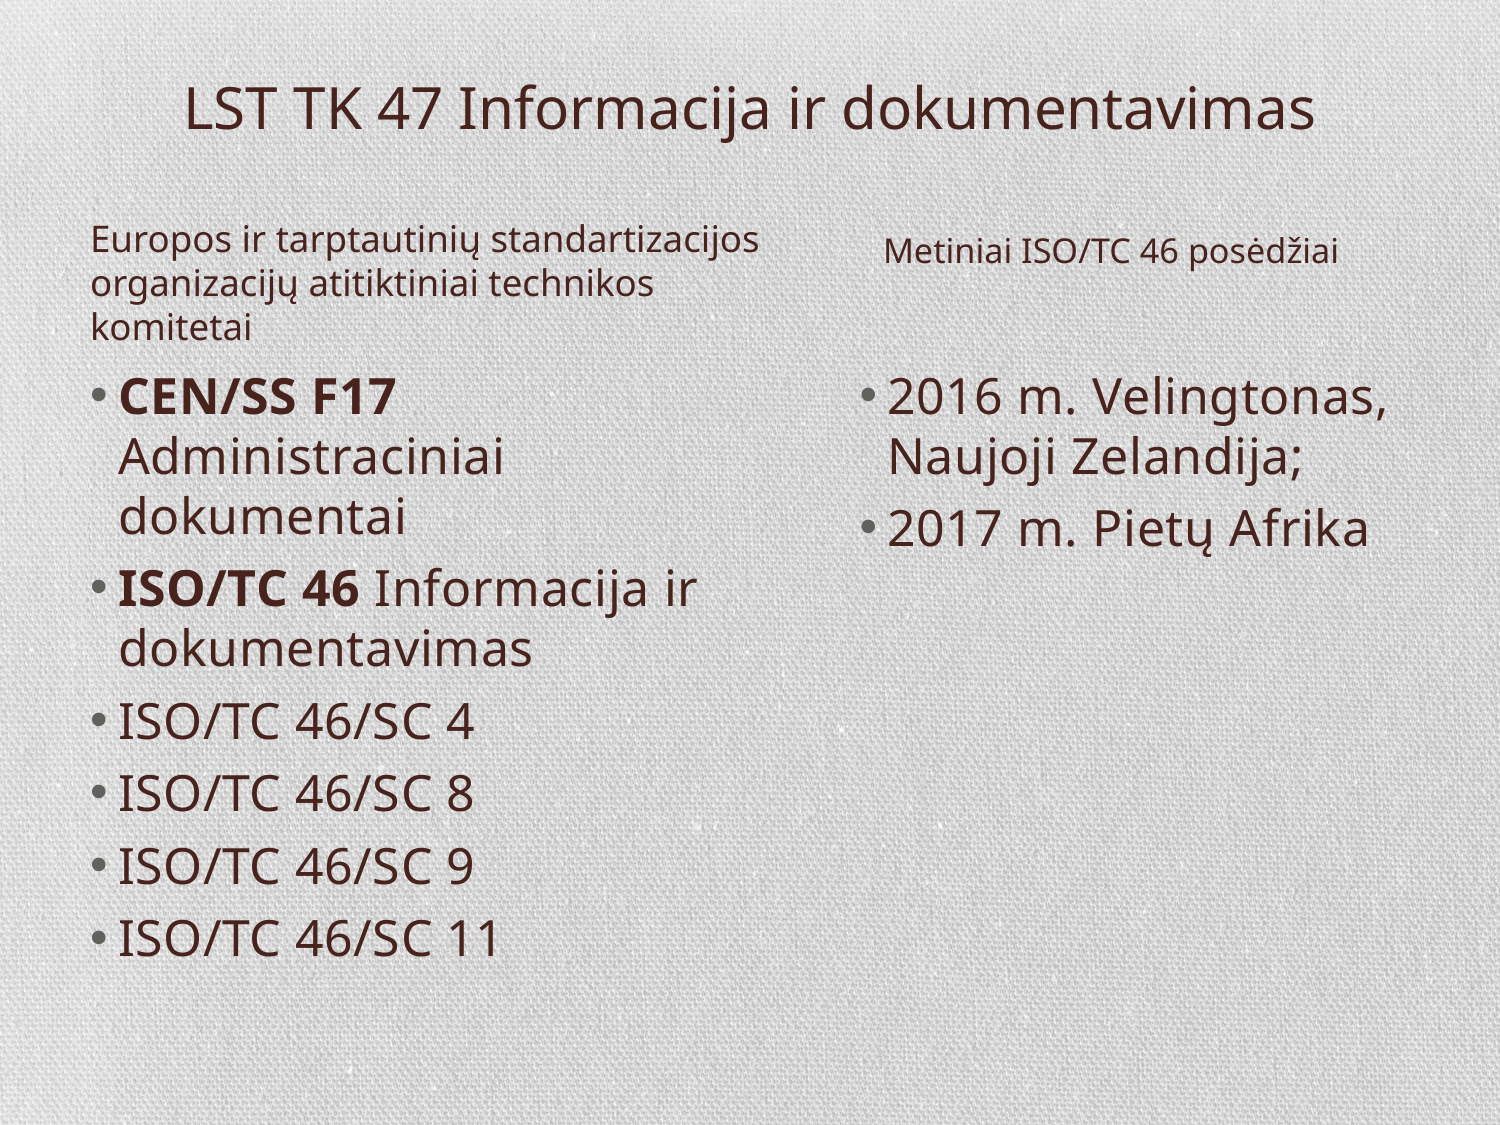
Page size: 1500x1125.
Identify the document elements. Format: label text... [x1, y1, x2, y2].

list Metiniai ISO/TC 46 posėdžiai [868, 208, 1425, 291]
list Europos ir tarptautinių standartizacijos organizacijų atitiktiniai technikos komitetai [75, 208, 821, 357]
title LST TK 47 Informacija ir dokumentavimas [75, 45, 1425, 149]
list 2016 m. Velingtonas, Naujoji Zelandija; 2017 m. Pietų Afrika [844, 356, 1425, 1005]
list CEN/SS F17 Administraciniai dokumentai ISO/TC 46 Informacija ir dokumentavimas ISO/TC 46/SC 4 ISO/TC 46/SC 8 ISO/TC 46/SC 9 ISO/TC 46/SC 11 [75, 357, 809, 1005]
